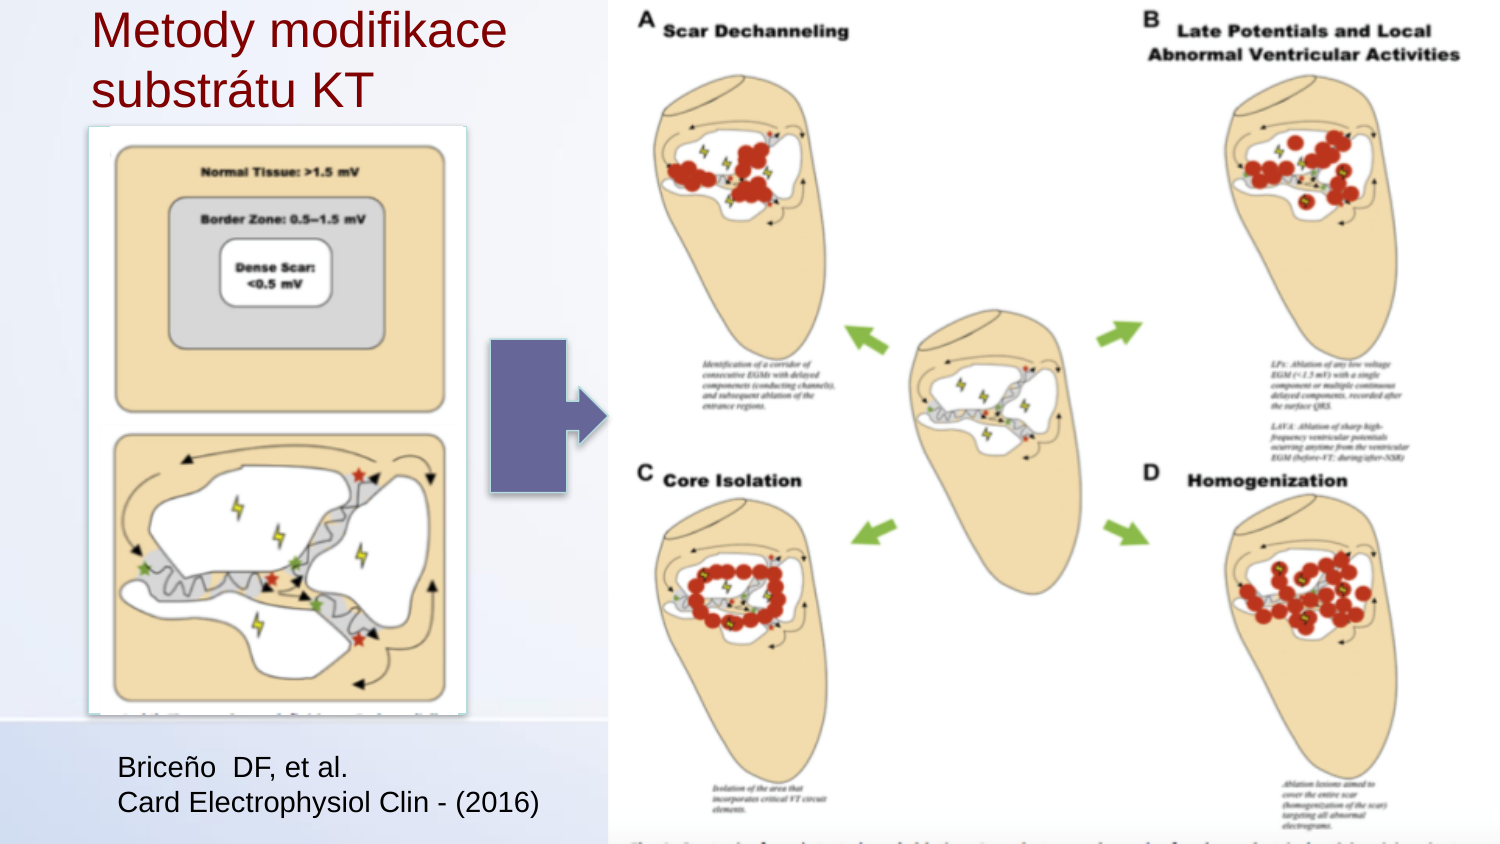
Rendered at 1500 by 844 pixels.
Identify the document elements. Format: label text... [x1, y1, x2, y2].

picture [0, 0, 1500, 844]
title Metody modifikace substrátu KT [76, 0, 605, 115]
text_box [489, 338, 602, 494]
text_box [88, 126, 467, 715]
text_box Briceño DF, et al. Card Electrophysiol Clin - (2016) [102, 740, 564, 826]
